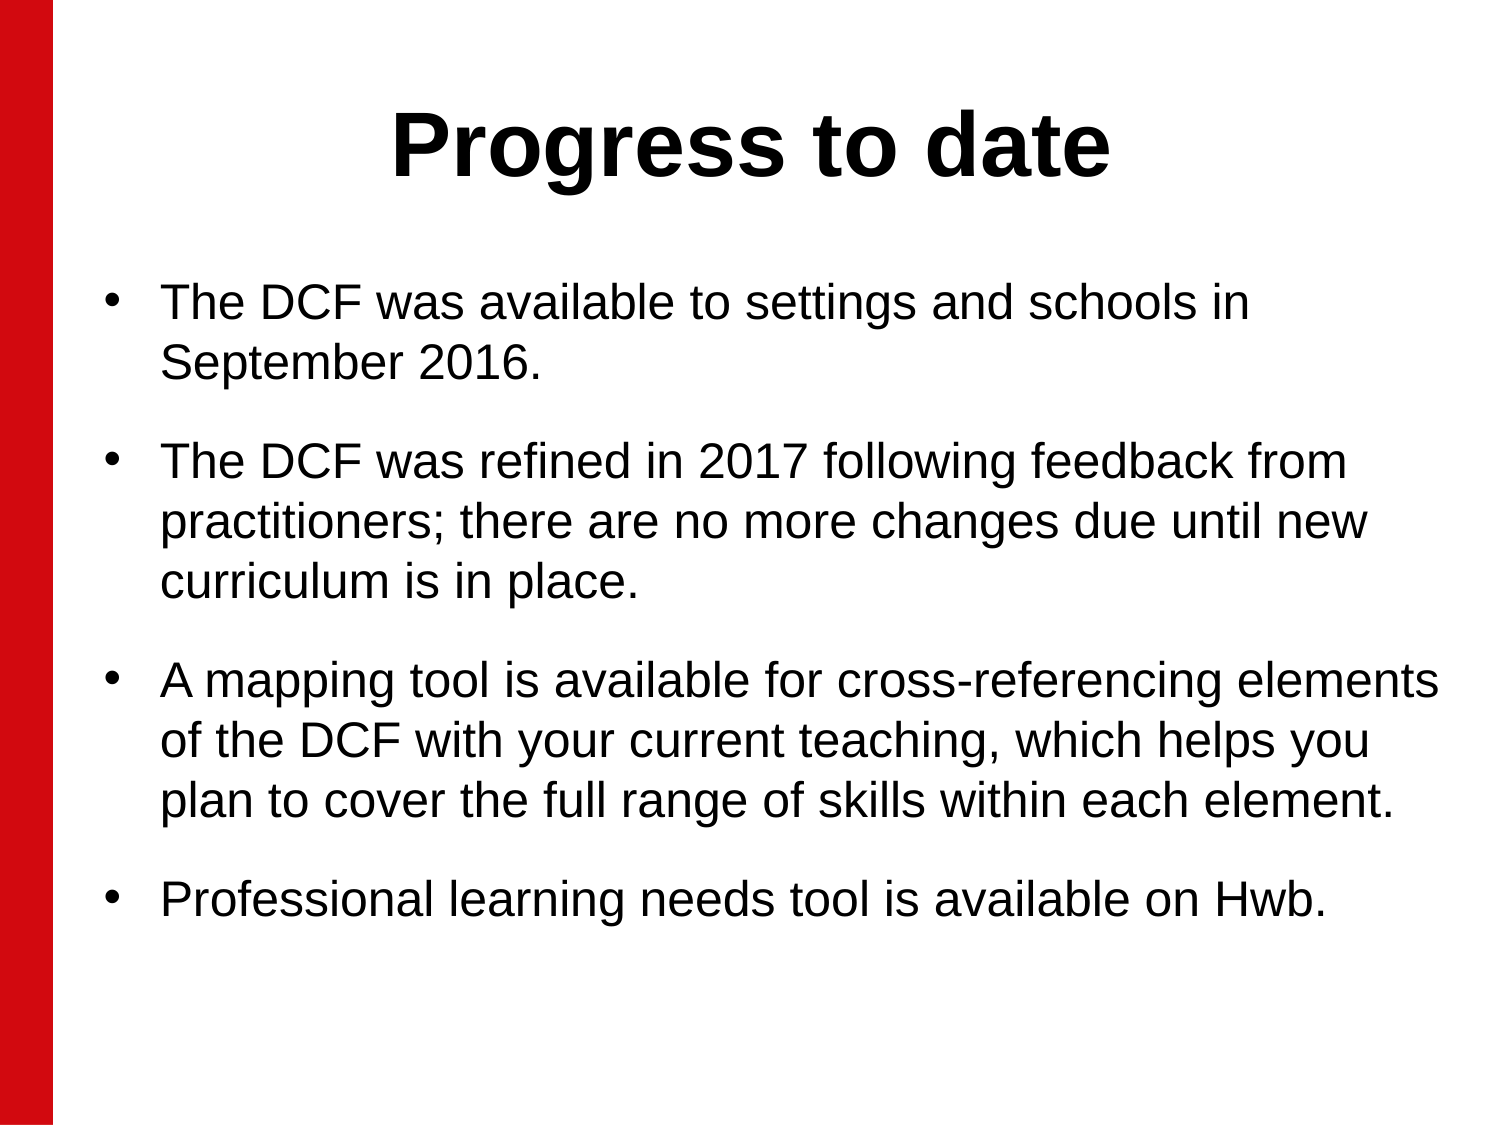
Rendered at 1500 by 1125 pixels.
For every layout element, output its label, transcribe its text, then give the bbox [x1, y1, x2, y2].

picture [0, 0, 53, 1125]
title Progress to date [77, 59, 1427, 220]
list The DCF was available to settings and schools in September 2016. The DCF was refined in 2017 following feedback from practitioners; there are no more changes due until new curriculum is in place. A mapping tool is available for cross-referencing elements of the DCF with your current teaching, which helps you plan to cover the full range of skills within each element. Professional learning needs tool is available on Hwb. [88, 261, 1471, 1012]
